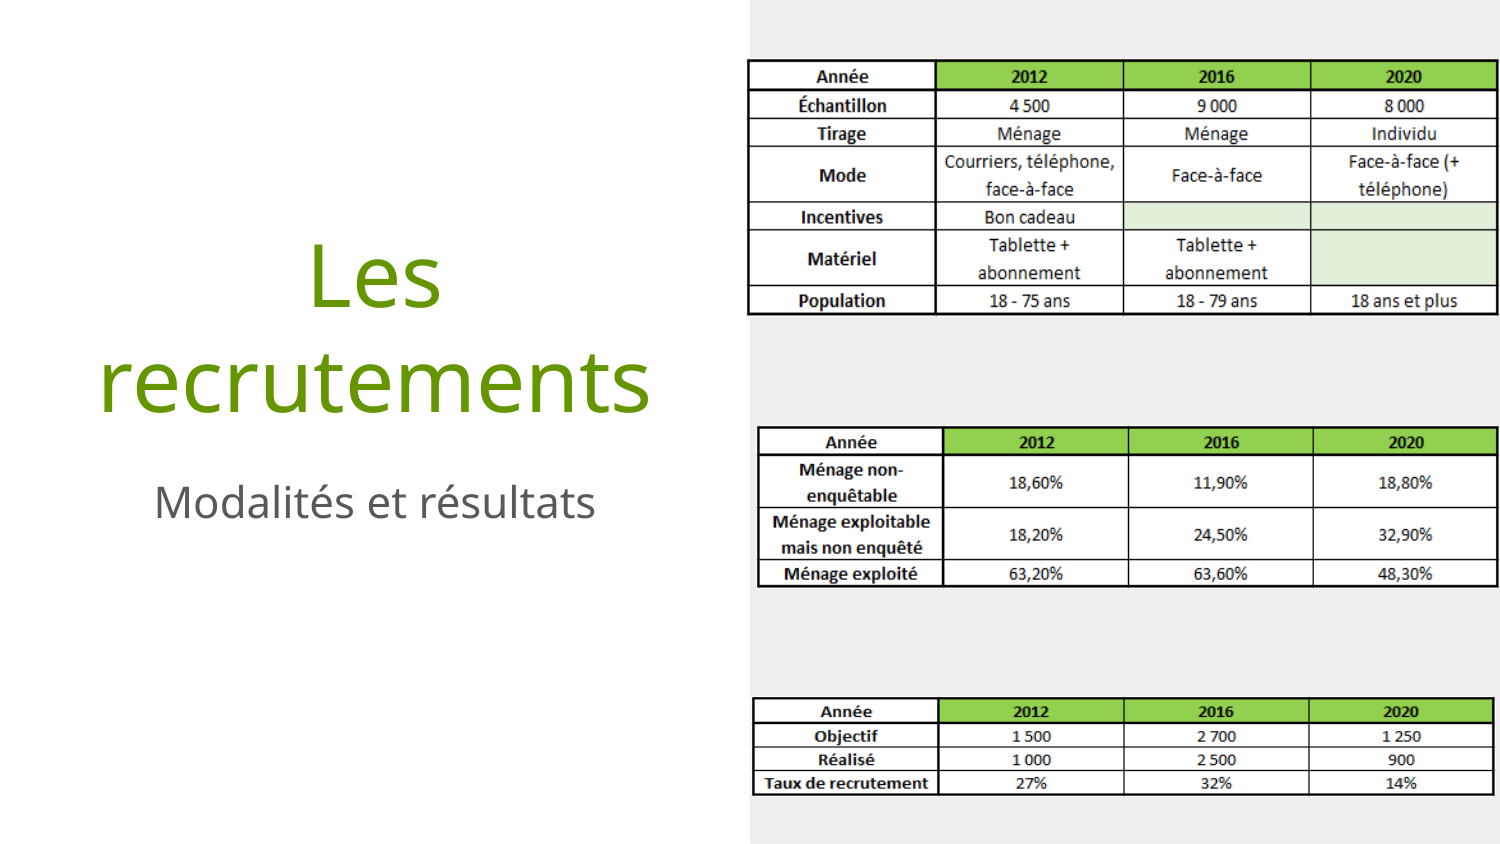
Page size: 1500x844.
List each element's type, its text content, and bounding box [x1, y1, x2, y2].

picture [746, 58, 1500, 318]
picture [756, 424, 1500, 589]
title Les recrutements [43, 202, 708, 446]
subtitle Modalités et résultats [43, 459, 708, 663]
picture [751, 696, 1496, 798]
